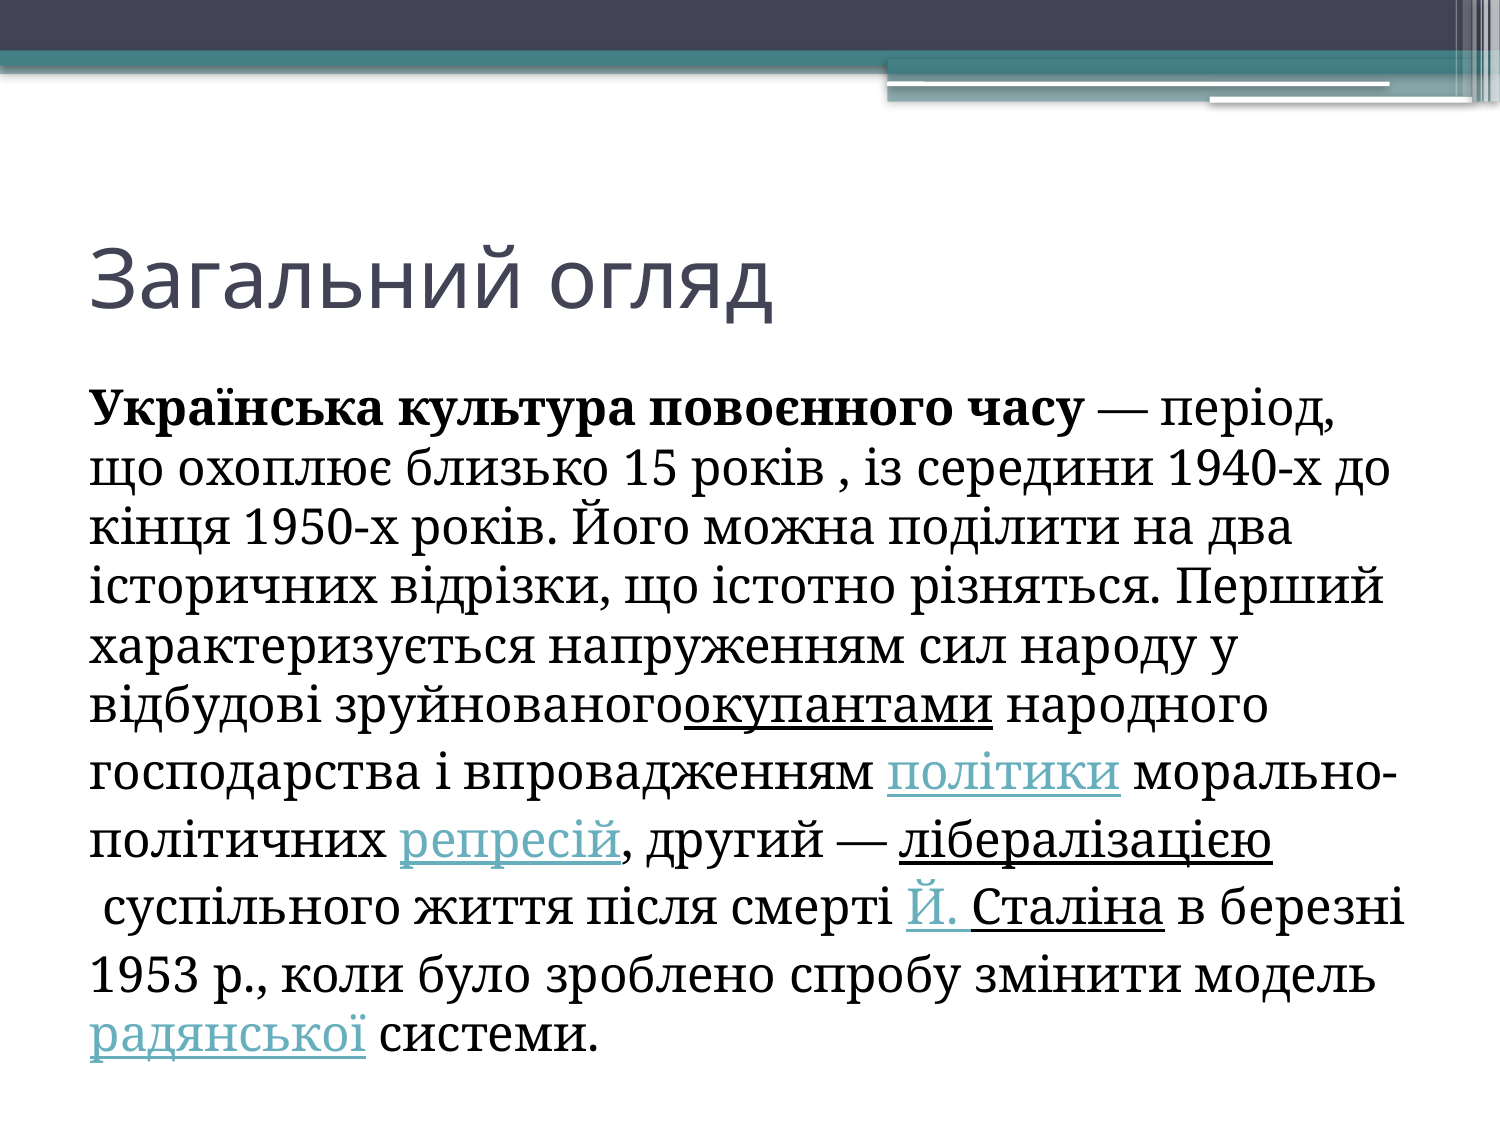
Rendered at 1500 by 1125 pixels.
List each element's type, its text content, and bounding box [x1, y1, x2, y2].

list Українська культура повоєнного часу — період, що охоплює близько 15 років , із середини 1940-х до кінця 1950-х років. Його можна поділити на два історичних відрізки, що істотно різняться. Перший характеризується напруженням сил народу у відбудові зруйнованогоокупантами народного господарства і впровадженням політики морально-політичних репресій, другий — лібералізацією суспільного життя після смерті Й. Сталіна в березні 1953 p., коли було зроблено спробу змінити модель радянської системи. [75, 368, 1425, 1079]
title Загальний огляд [75, 187, 1425, 363]
